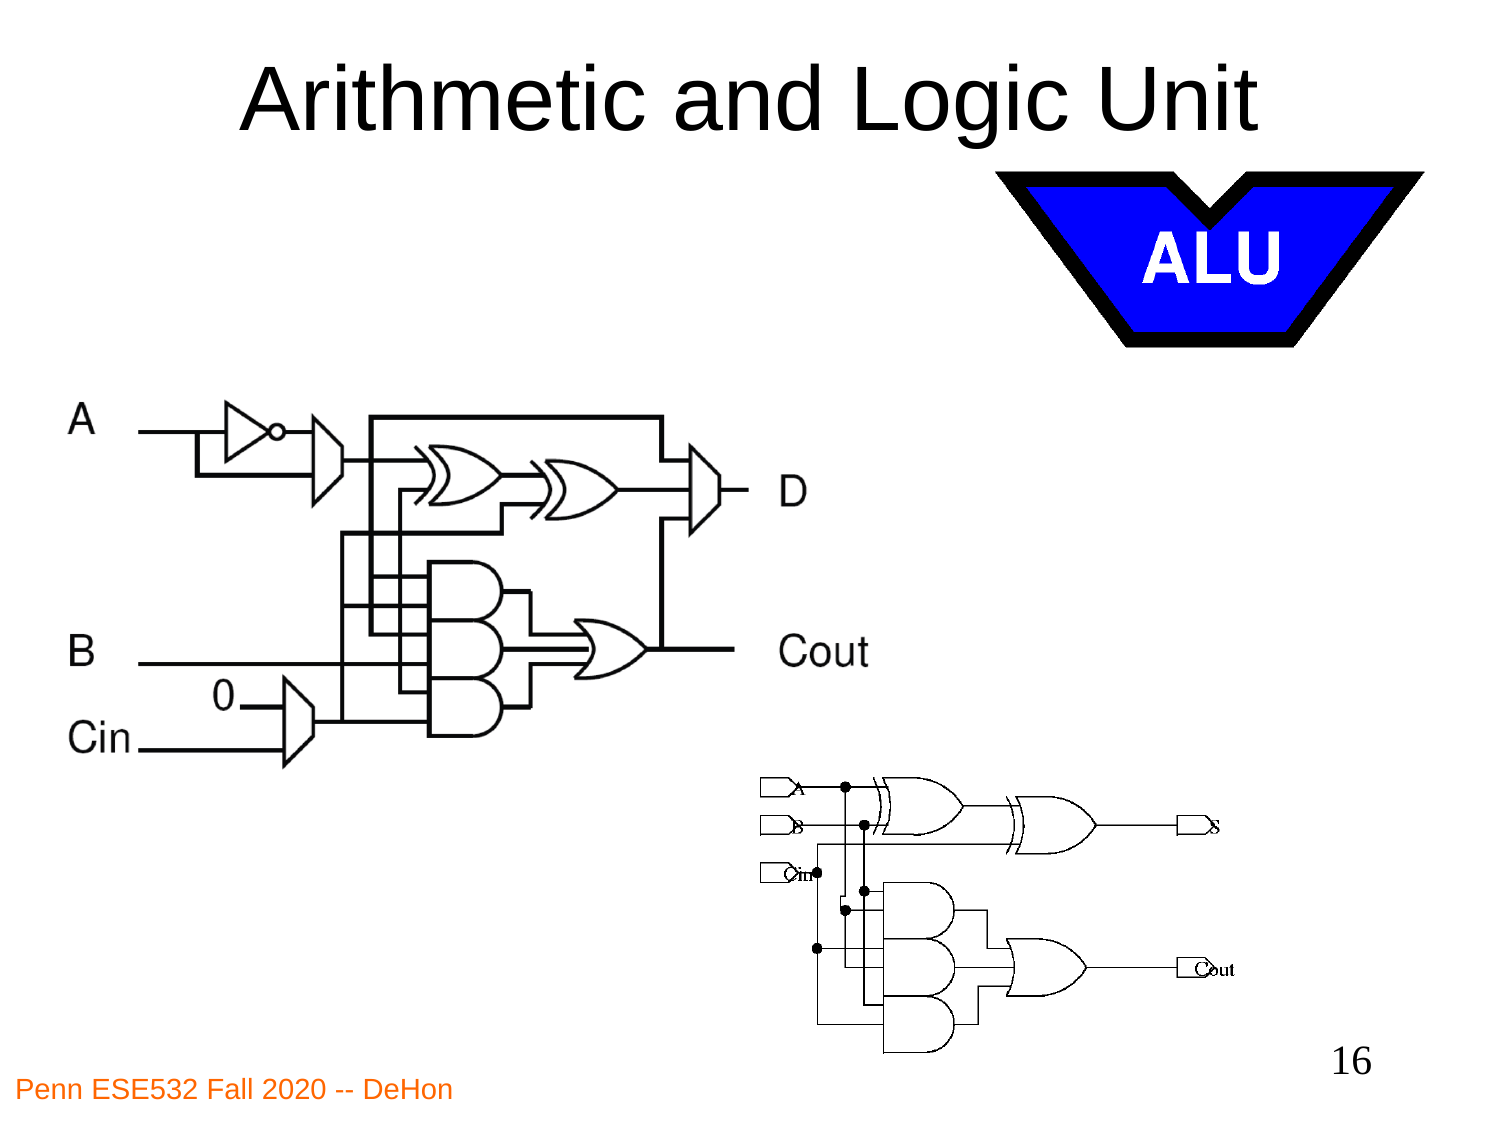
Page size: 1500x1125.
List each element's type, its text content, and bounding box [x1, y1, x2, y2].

picture [49, 387, 1263, 1083]
slide_number Penn ESE532 Fall 2020 -- DeHon [0, 1062, 688, 1125]
title Arithmetic and Logic Unit [112, 0, 1388, 188]
slide_number 16 [1074, 1024, 1388, 1101]
picture [949, 149, 1463, 376]
